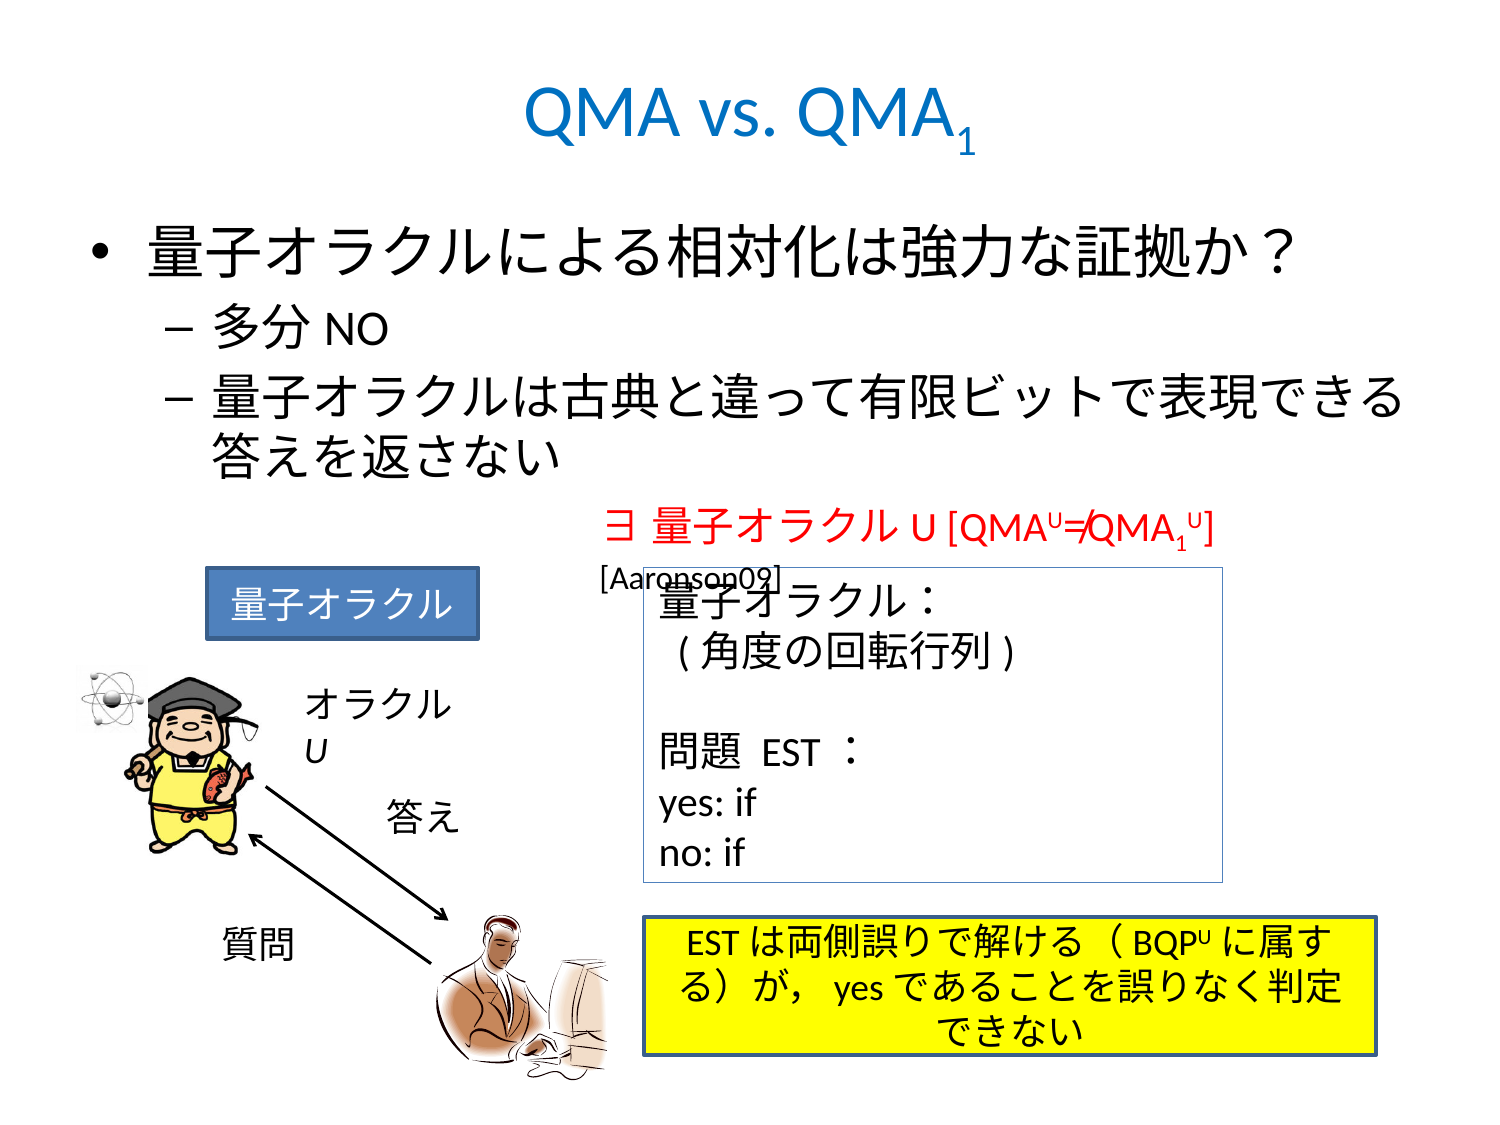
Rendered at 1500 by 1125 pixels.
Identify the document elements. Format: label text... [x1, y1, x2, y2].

title QMA vs. QMA1 [75, 19, 1425, 207]
text_box 量子オラクル [205, 566, 480, 641]
list 量子オラクルによる相対化は強力な証拠か？ 多分NO 量子オラクルは古典と違って有限ビットで表現できる答えを返さない [75, 208, 1425, 951]
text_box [265, 786, 449, 921]
picture [430, 913, 609, 1083]
text_box ∃量子オラクルU [QMAU≠QMA1U] [Aaronson09] [584, 491, 1436, 649]
picture [76, 664, 284, 858]
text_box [247, 833, 432, 964]
text_box オラクル U [289, 673, 508, 779]
text_box ESTは両側誤りで解ける（BQPUに属する）が，yesであることを誤りなく判定できない [642, 915, 1378, 1057]
